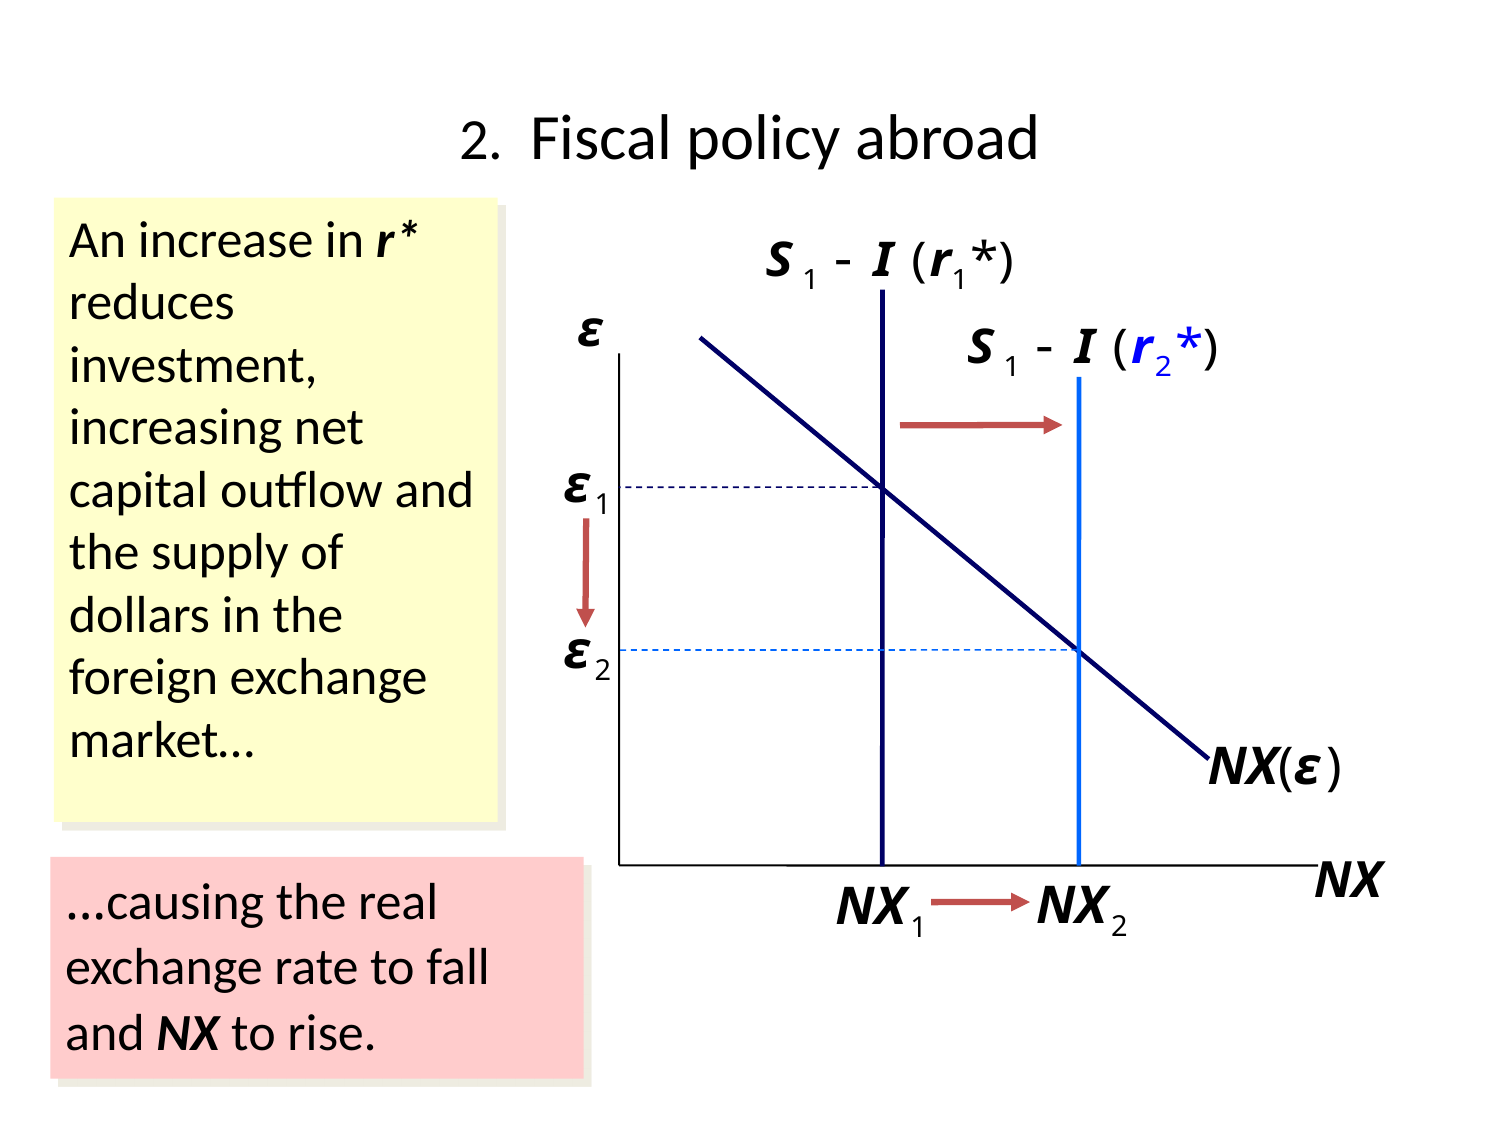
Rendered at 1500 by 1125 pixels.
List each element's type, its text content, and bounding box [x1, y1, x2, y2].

title 2. Fiscal policy abroad [75, 45, 1425, 233]
text_box …causing the real exchange rate to fall and NX to rise. [50, 856, 584, 1079]
list An increase in r* reduces investment, increasing net capital outflow and the supply of dollars in the foreign exchange market… [53, 197, 498, 822]
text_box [549, 315, 1232, 943]
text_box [549, 227, 1413, 943]
